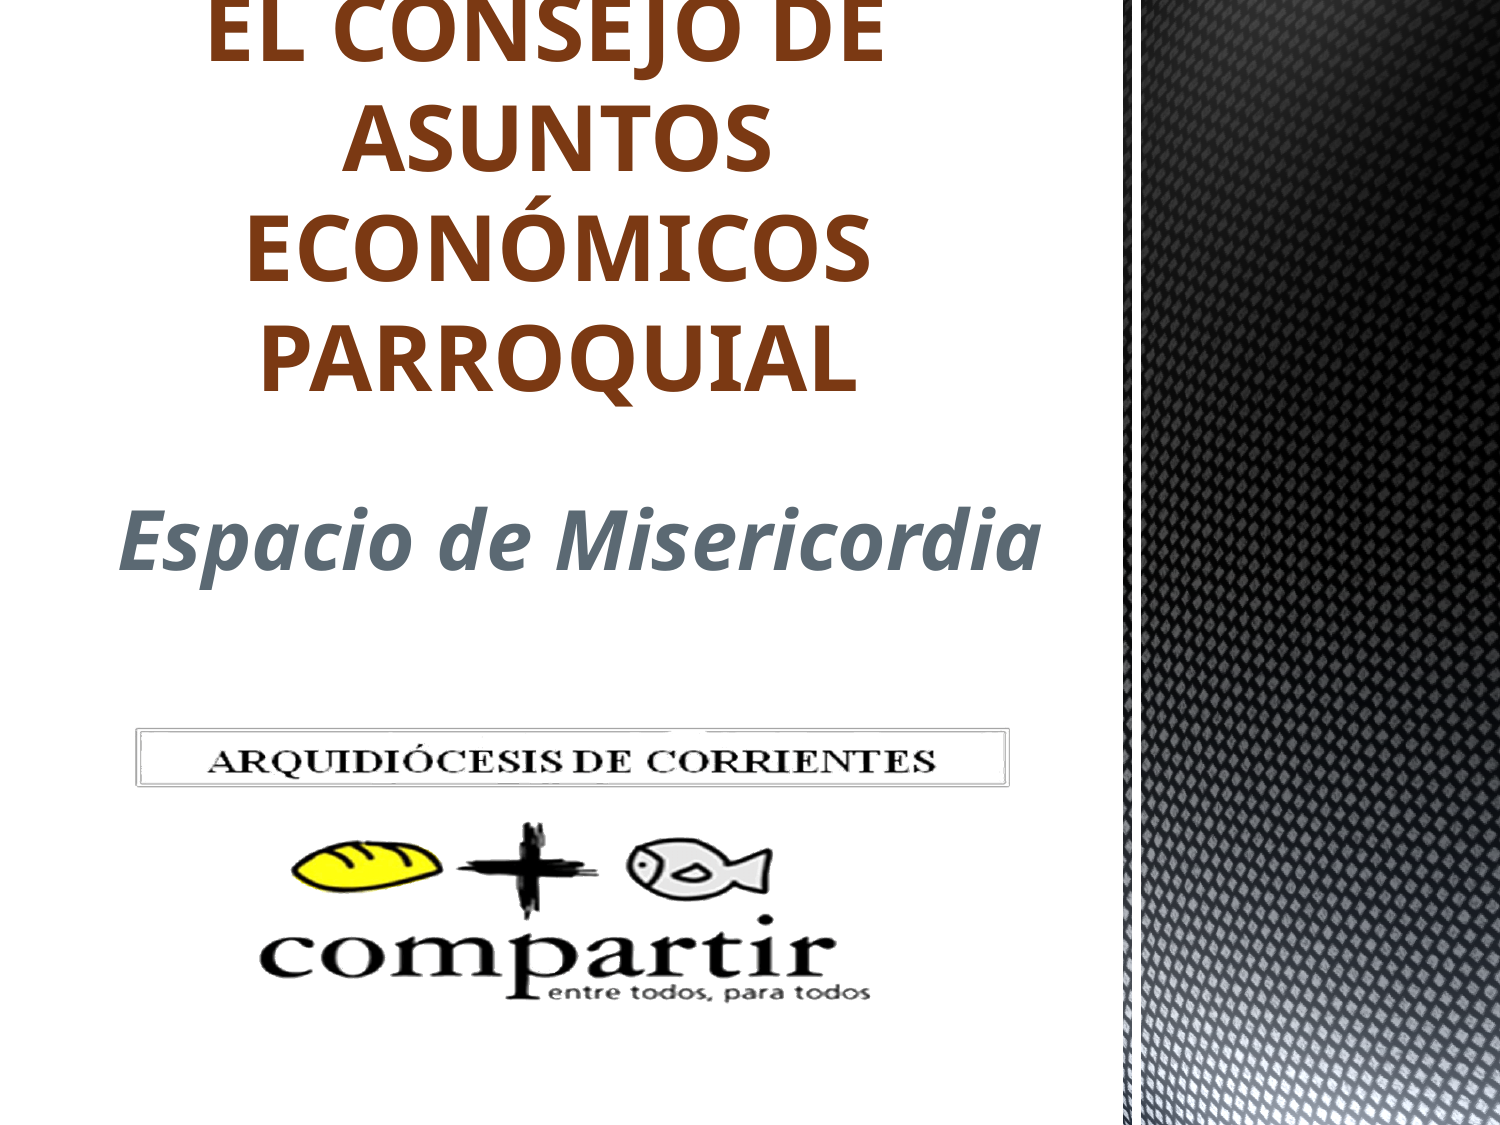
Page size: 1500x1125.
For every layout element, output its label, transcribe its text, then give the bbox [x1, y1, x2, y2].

picture [1123, 0, 1500, 1125]
subtitle Espacio de Misericordia [88, 479, 1074, 759]
title EL CONSEJO DE ASUNTOS ECONÓMICOS PARROQUIAL [0, 30, 1117, 418]
picture [135, 727, 1011, 1046]
